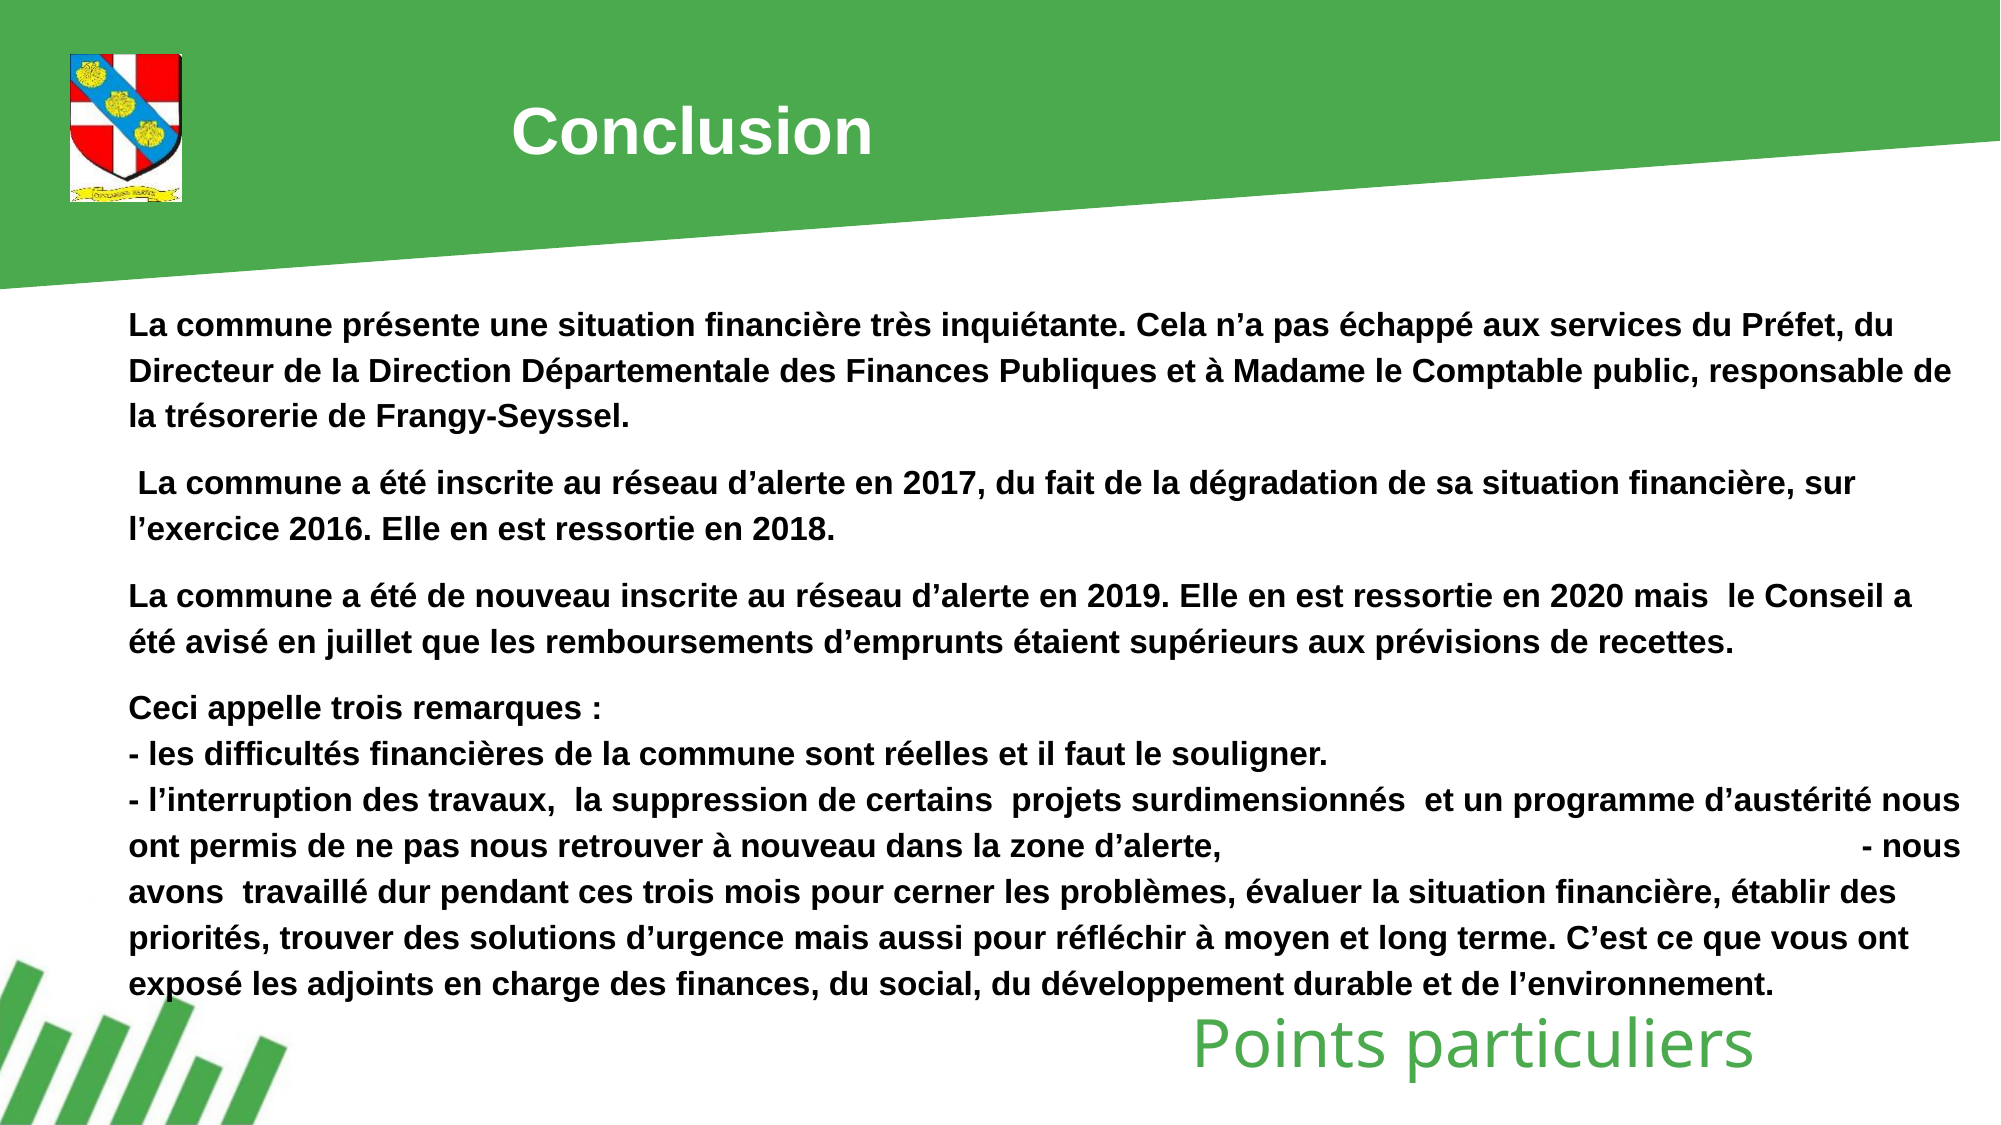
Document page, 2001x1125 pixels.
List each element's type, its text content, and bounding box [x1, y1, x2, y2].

picture [70, 54, 182, 202]
text_box La commune présente une situation financière très inquiétante. Cela n’a pas échappé aux services du Préfet, du Directeur de la Direction Départementale des Finances Publiques et à Madame le Comptable public, responsable de la trésorerie de Frangy-Seyssel. La commune a été inscrite au réseau d’alerte en 2017, du fait de la dégradation de sa situation financière, sur l’exercice 2016. Elle en est ressortie en 2018. La commune a été de nouveau inscrite au réseau d’alerte en 2019. Elle en est ressortie en 2020 mais le Conseil a été avisé en juillet que les remboursements d’emprunts étaient supérieurs aux prévisions de recettes. Ceci appelle trois remarques : - les difficultés financières de la commune sont réelles et il faut le souligner. - l’interruption des travaux, la suppression de certains projets surdimensionnés et un programme d’austérité nous ont permis de ne pas nous retrouver à nouveau dans la zone d’alerte, - nous avons travaillé dur pendant ces trois mois pour cerner les problèmes, évaluer la situation financière, établir des priorités, trouver des solutions d’urgence mais aussi pour réfléchir à moyen et long terme. C’est ce que vous ont exposé les adjoints en charge des finances, du social, du développement durable et de l’environnement. [113, 289, 1985, 1010]
picture [72, 54, 107, 91]
text_box Points particuliers [474, 1010, 1772, 1089]
picture [70, 57, 74, 71]
text_box [0, 0, 2000, 291]
picture [0, 898, 321, 1125]
text_box Conclusion [345, 80, 1041, 175]
